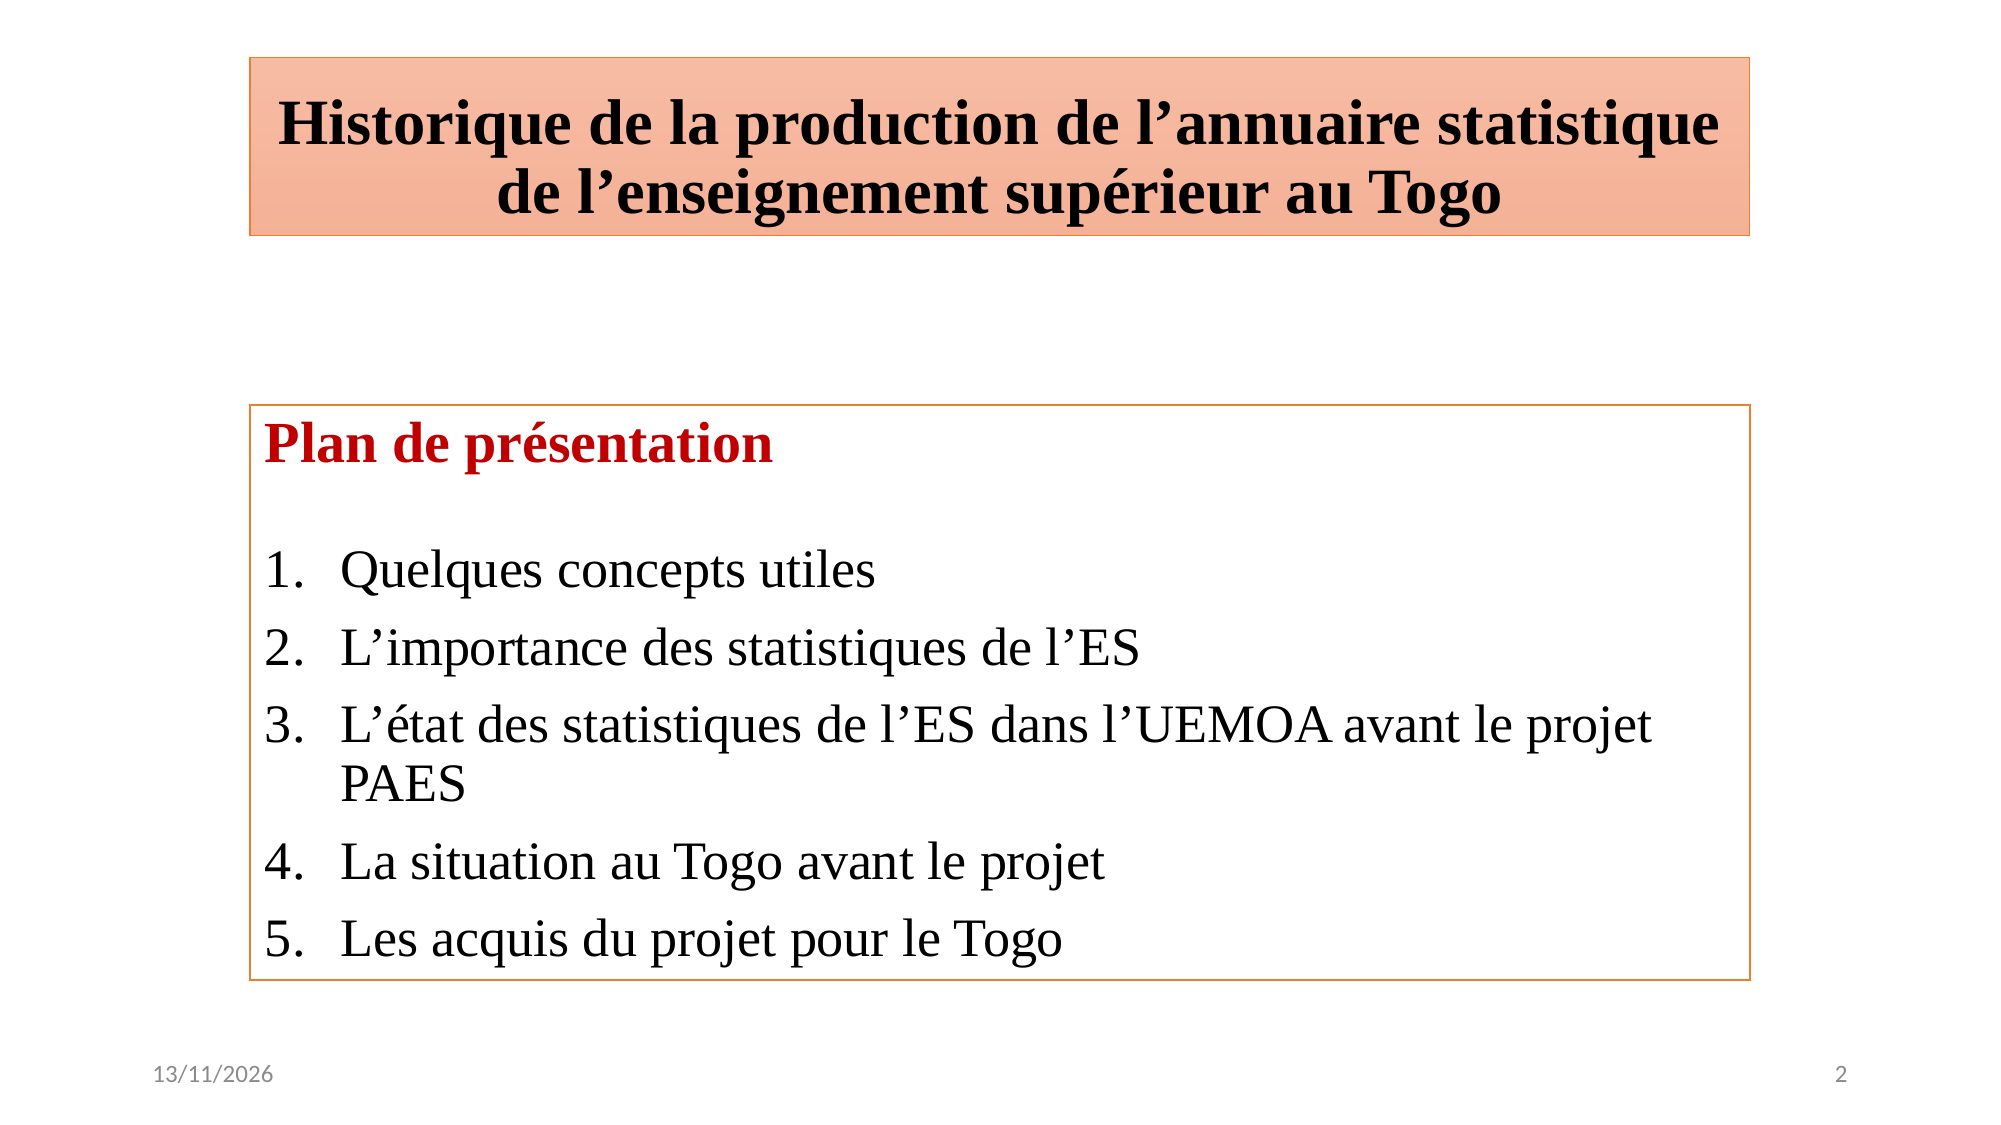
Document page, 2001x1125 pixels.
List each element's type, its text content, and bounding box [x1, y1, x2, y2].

slide_number 2 [1412, 1042, 1863, 1103]
subtitle Plan de présentation Quelques concepts utiles L’importance des statistiques de l’ES L’état des statistiques de l’ES dans l’UEMOA avant le projet PAES La situation au Togo avant le projet Les acquis du projet pour le Togo [249, 404, 1751, 981]
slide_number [137, 1042, 588, 1103]
title Historique de la production de l’annuaire statistique de l’enseignement supérieur au Togo [249, 57, 1750, 236]
